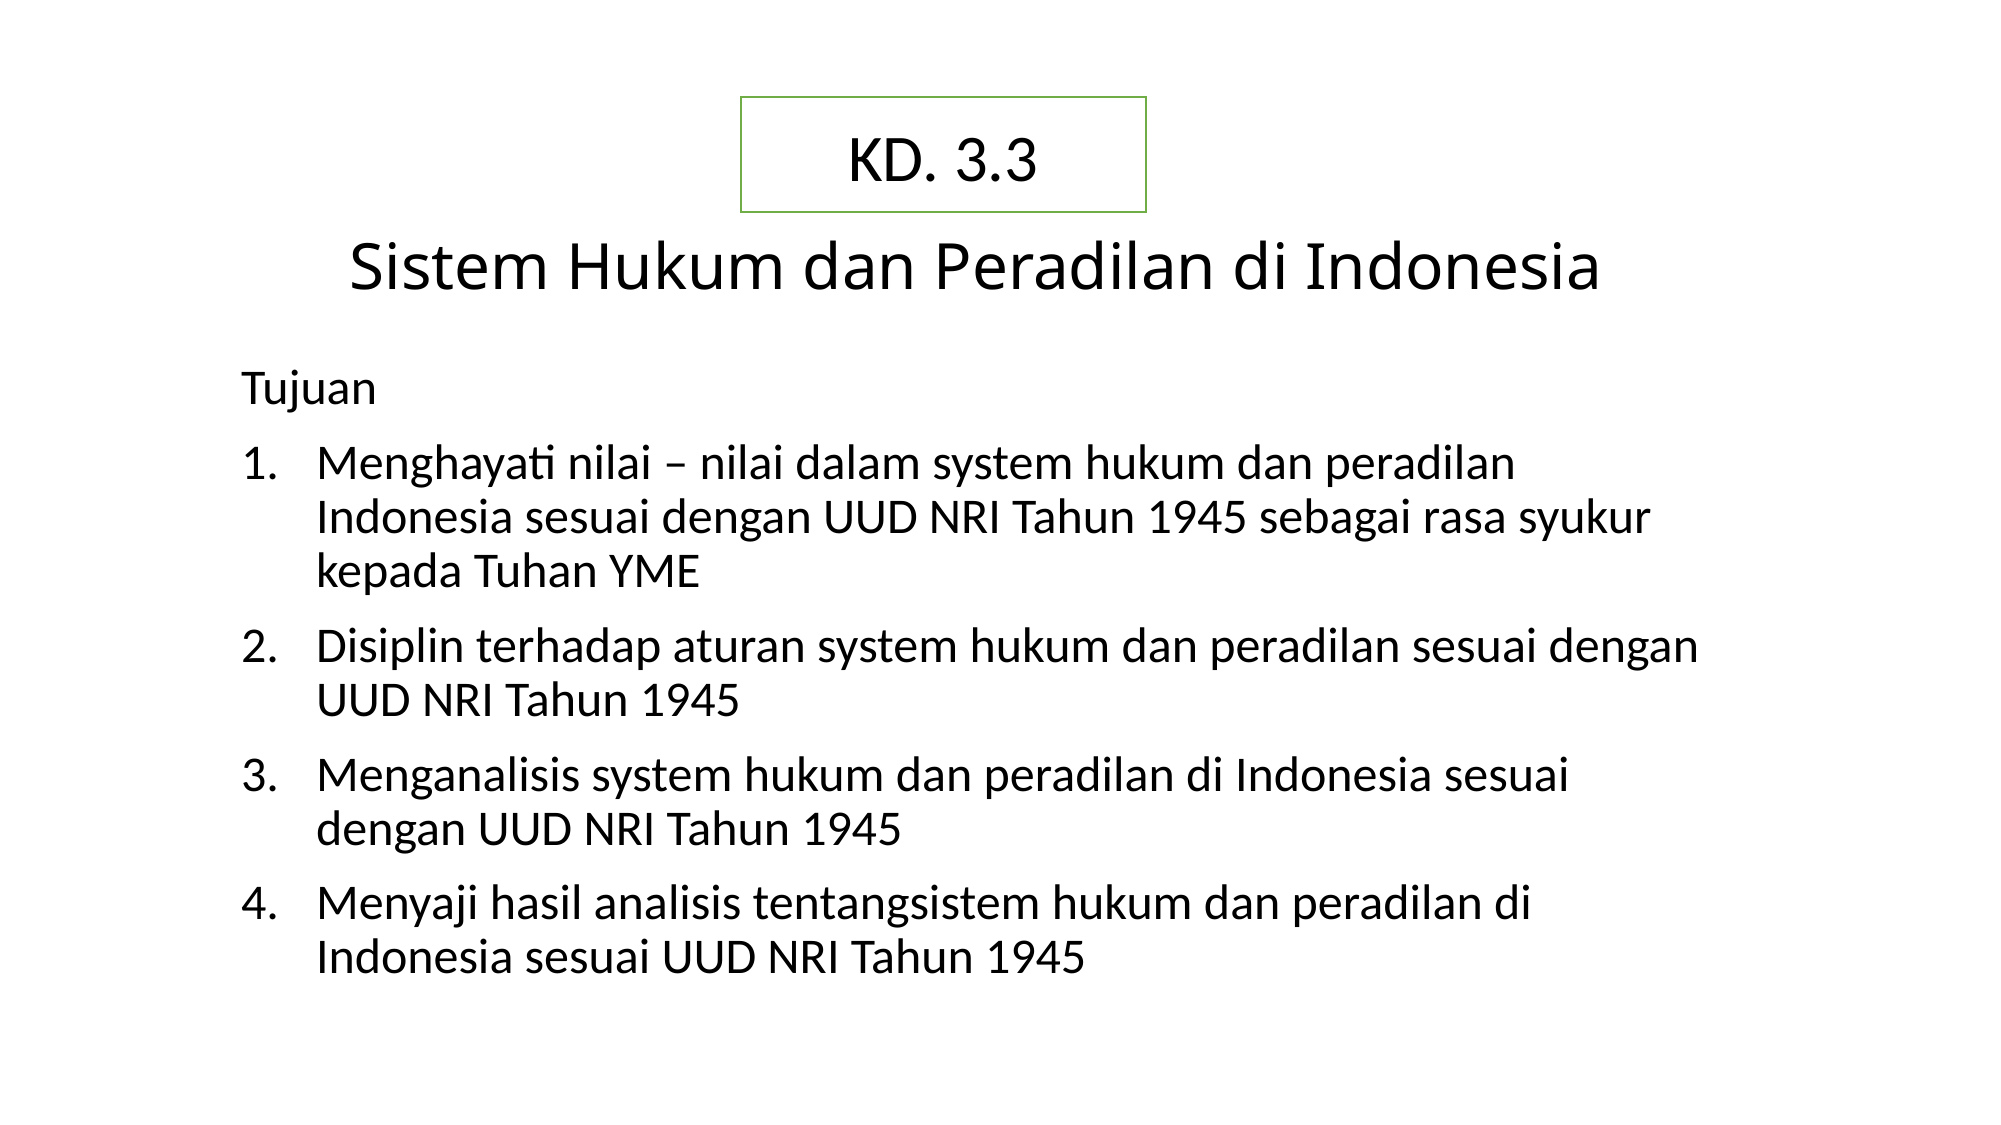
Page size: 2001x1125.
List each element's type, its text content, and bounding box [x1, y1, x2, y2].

subtitle Tujuan Menghayati nilai – nilai dalam system hukum dan peradilan Indonesia sesuai dengan UUD NRI Tahun 1945 sebagai rasa syukur kepada Tuhan YME Disiplin terhadap aturan system hukum dan peradilan sesuai dengan UUD NRI Tahun 1945 Menganalisis system hukum dan peradilan di Indonesia sesuai dengan UUD NRI Tahun 1945 Menyaji hasil analisis tentangsistem hukum dan peradilan di Indonesia sesuai UUD NRI Tahun 1945 [226, 353, 1727, 998]
title Sistem Hukum dan Peradilan di Indonesia [226, 176, 1727, 311]
text_box KD. 3.3 [740, 96, 1147, 213]
